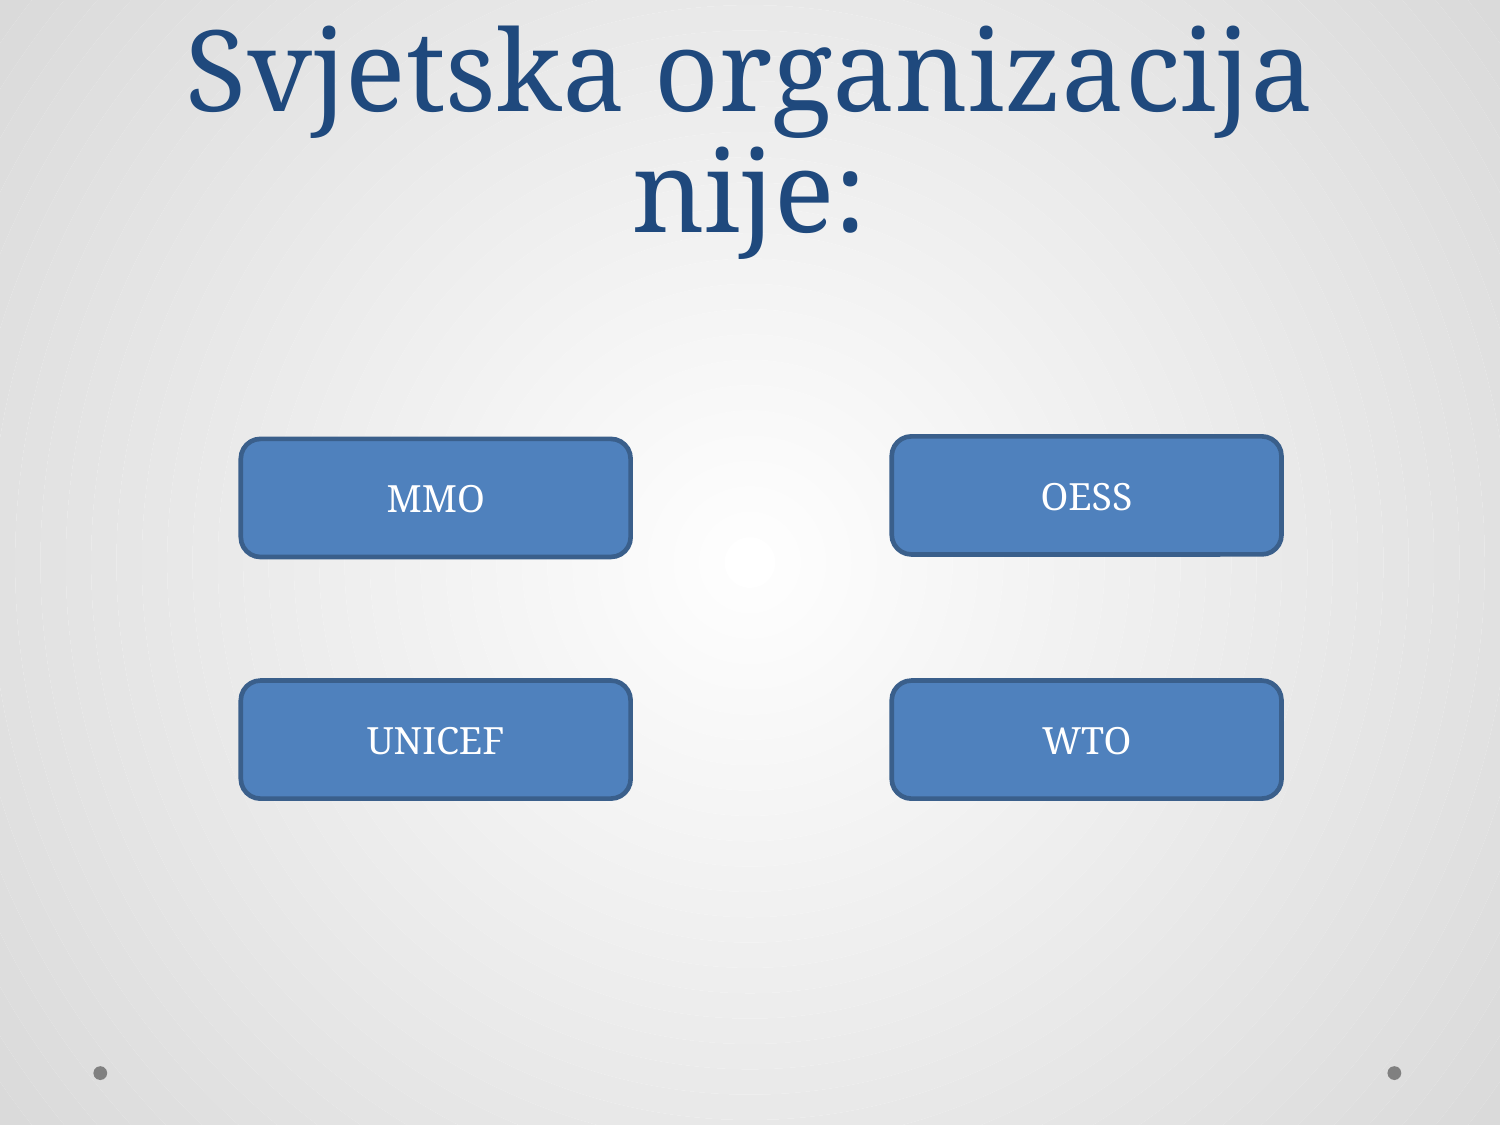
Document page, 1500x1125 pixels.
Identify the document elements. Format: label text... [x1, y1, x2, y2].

title Svjetska organizacija nije: [75, 0, 1425, 263]
text_box WTO [889, 678, 1284, 801]
text_box UNICEF [238, 678, 633, 801]
text_box OESS [889, 434, 1284, 557]
text_box MMO [238, 436, 633, 560]
